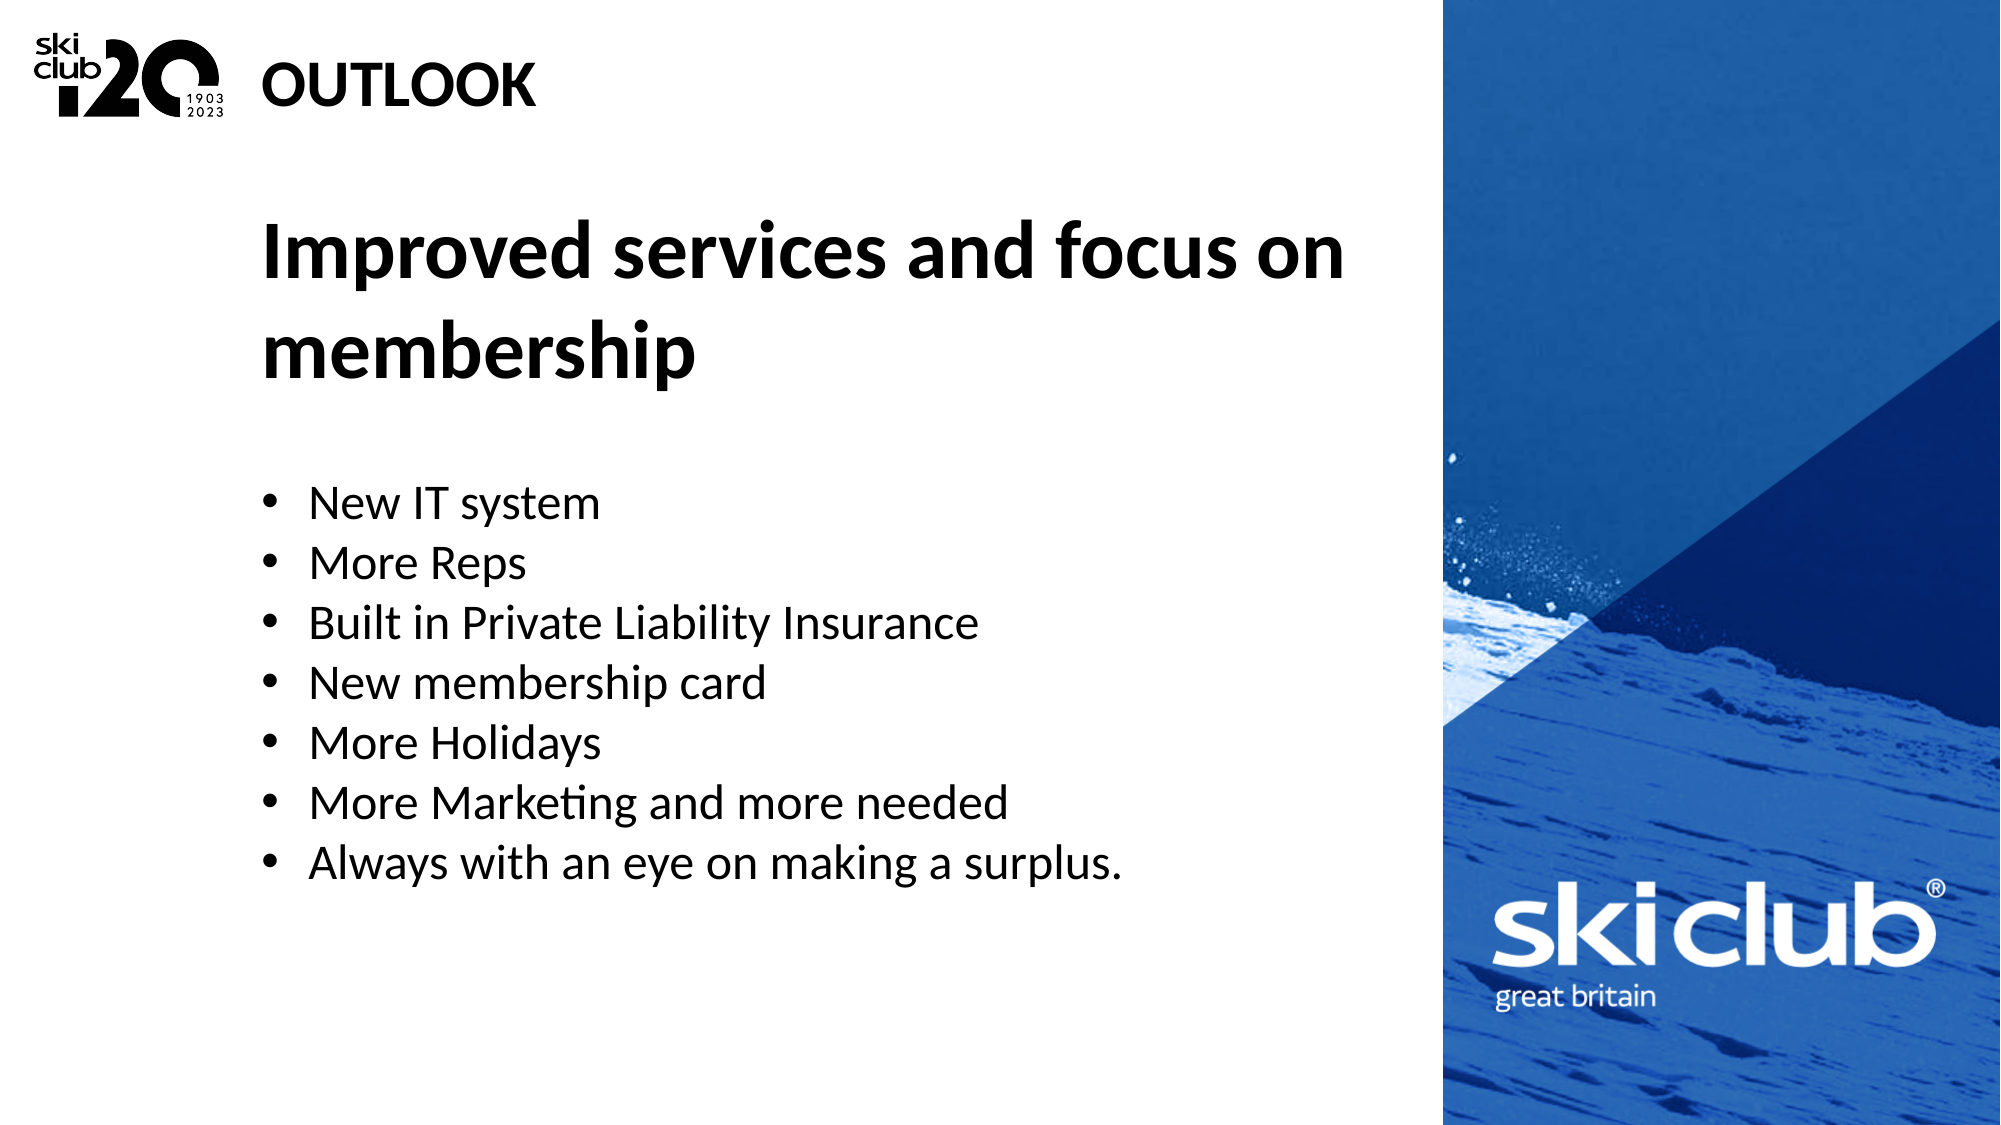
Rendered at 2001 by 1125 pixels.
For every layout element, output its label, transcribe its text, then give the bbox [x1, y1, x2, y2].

picture [1443, 0, 2000, 1125]
picture [13, 14, 247, 141]
text_box OUTLOOK Improved services and focus on membership New IT system More Reps Built in Private Liability Insurance New membership card More Holidays More Marketing and more needed Always with an eye on making a surplus. [246, 32, 1368, 1018]
